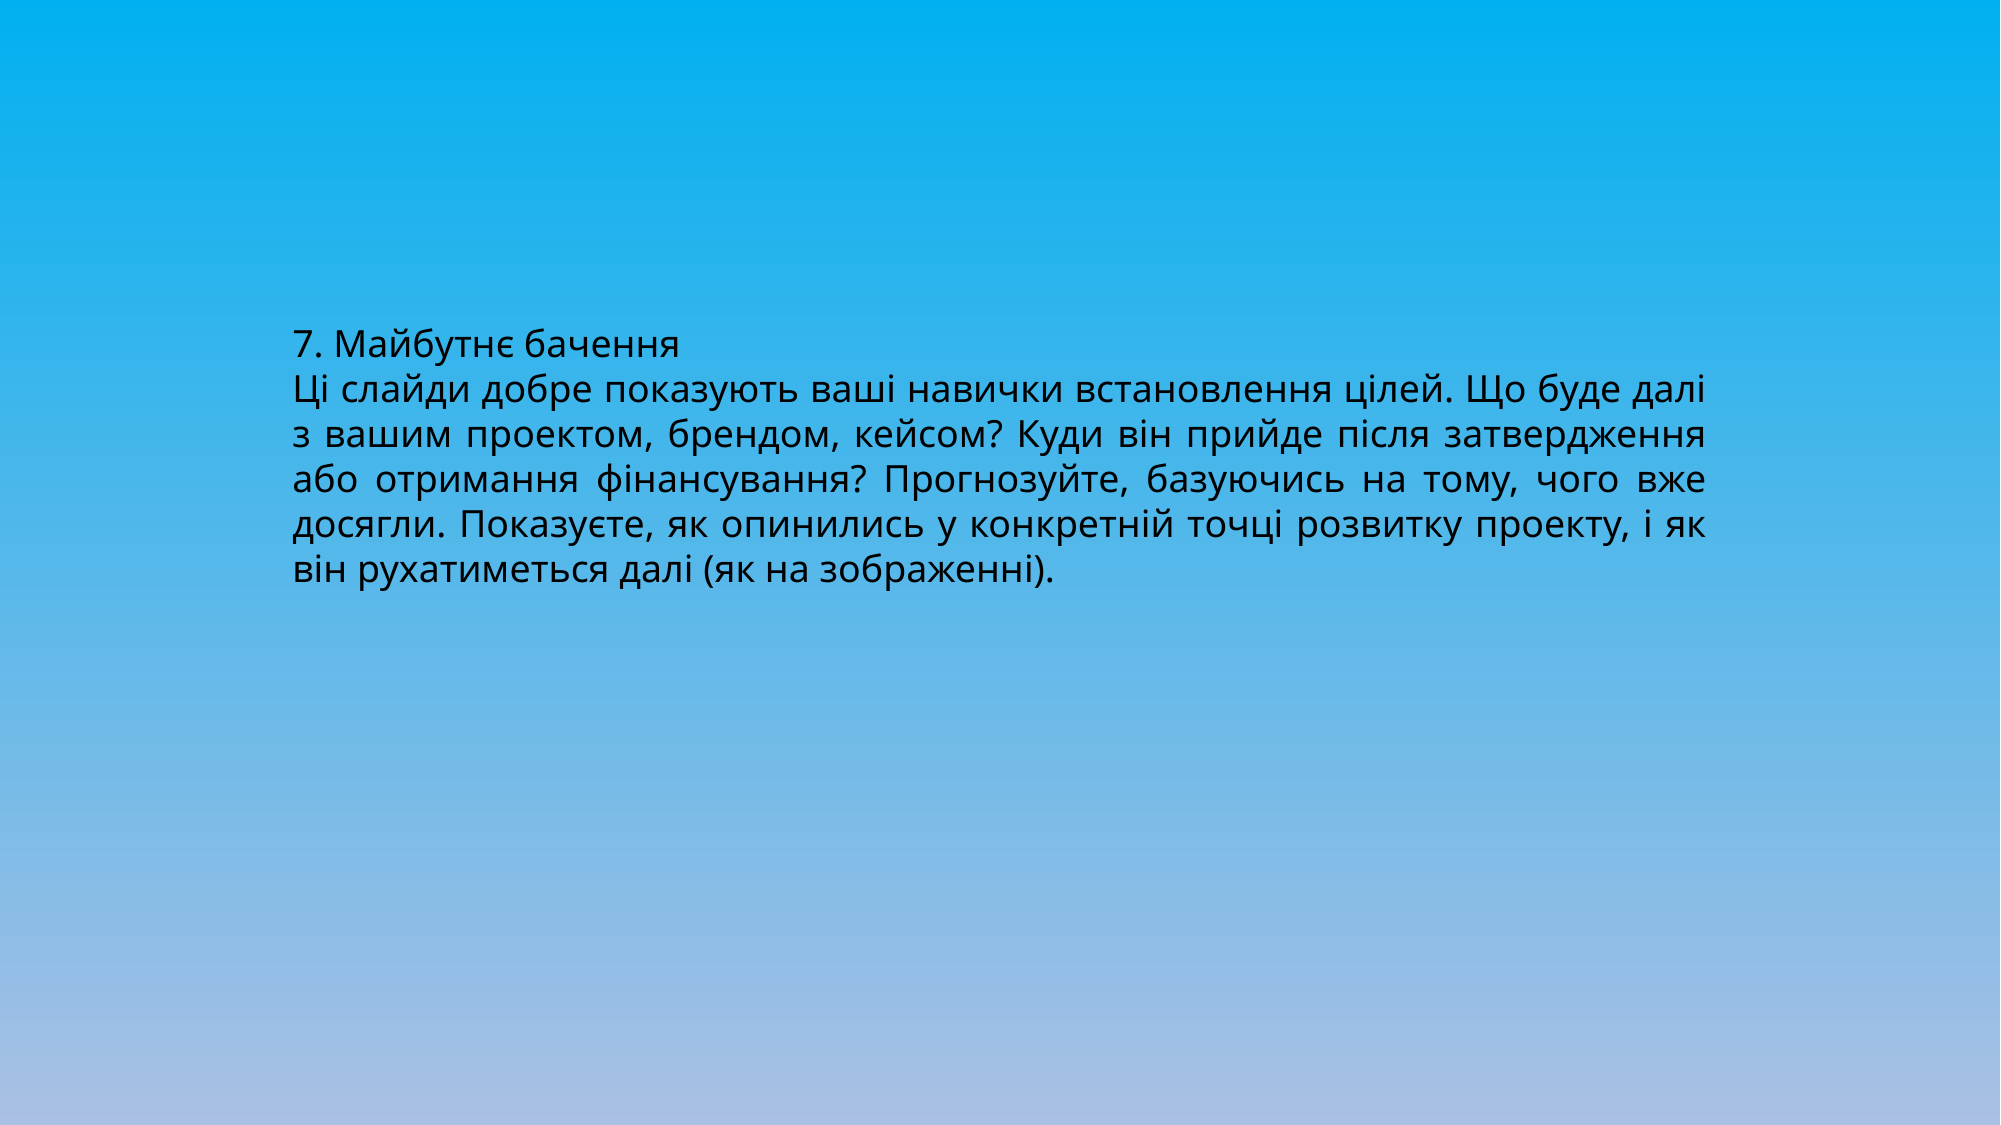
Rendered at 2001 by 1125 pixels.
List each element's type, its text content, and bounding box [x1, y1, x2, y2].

text_box 7. Майбутнє бачення Ці слайди добре показують ваші навички встановлення цілей. Що буде далі з вашим проектом, брендом, кейсом? Куди він прийде після затвердження або отримання фінансування? Прогнозуйте, базуючись на тому, чого вже досягли. Показуєте, як опинились у конкретній точці розвитку проекту, і як він рухатиметься далі (як на зображенні). [277, 312, 1723, 598]
